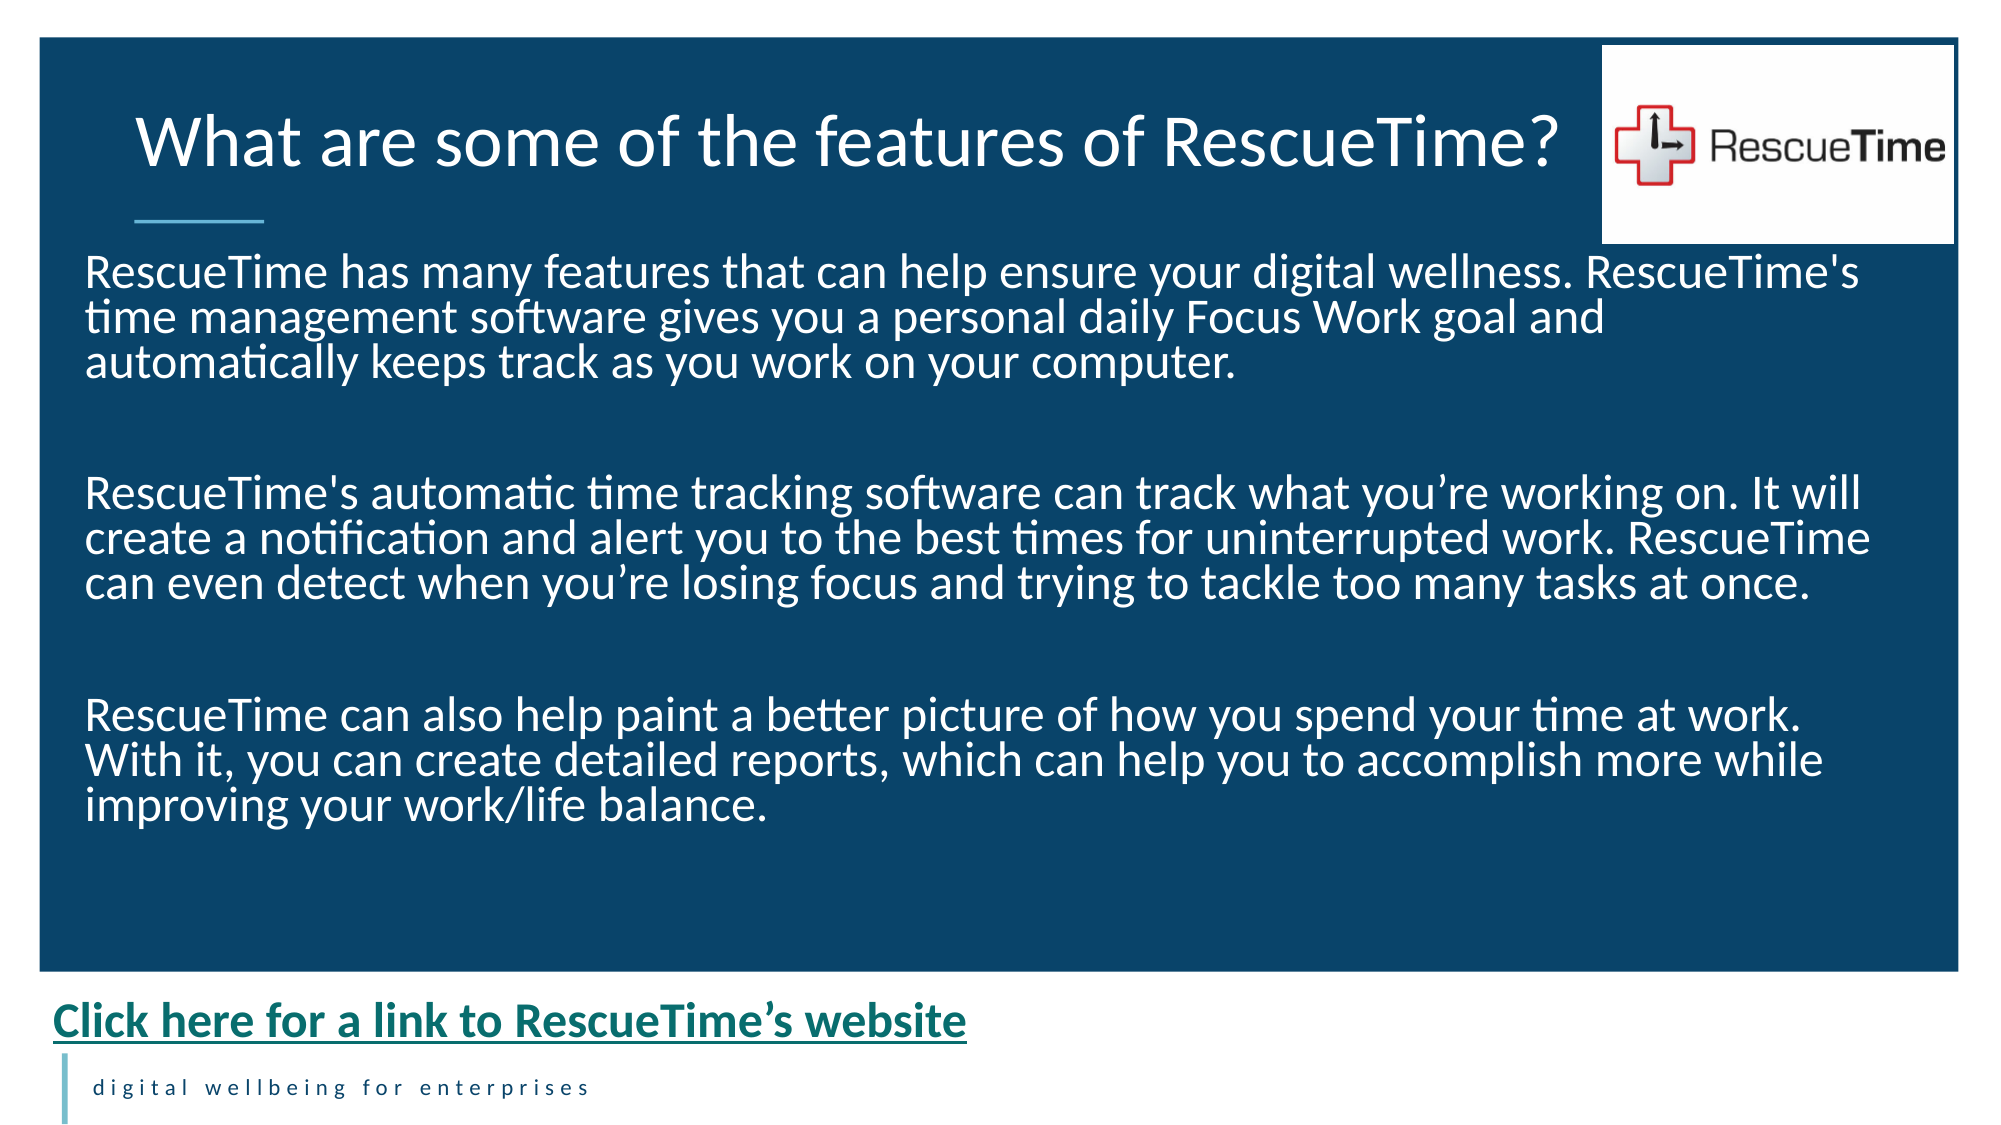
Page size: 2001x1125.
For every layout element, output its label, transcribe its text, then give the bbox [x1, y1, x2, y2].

picture [1602, 45, 1954, 244]
text_box Click here for a link to RescueTime’s website [38, 980, 1039, 1056]
list RescueTime has many features that can help ensure your digital wellness. RescueTime's time management software gives you a personal daily Focus Work goal and automatically keeps track as you work on your computer. RescueTime's automatic time tracking software can track what you’re working on. It will create a notification and alert you to the best times for uninterrupted work. RescueTime can even detect when you’re losing focus and trying to tackle too many tasks at once. RescueTime can also help paint a better picture of how you spend your time at work. With it, you can create detailed reports, which can help you to accomplish more while improving your work/life balance. [69, 244, 1894, 981]
list What are some of the features of RescueTime? [120, 105, 1602, 201]
